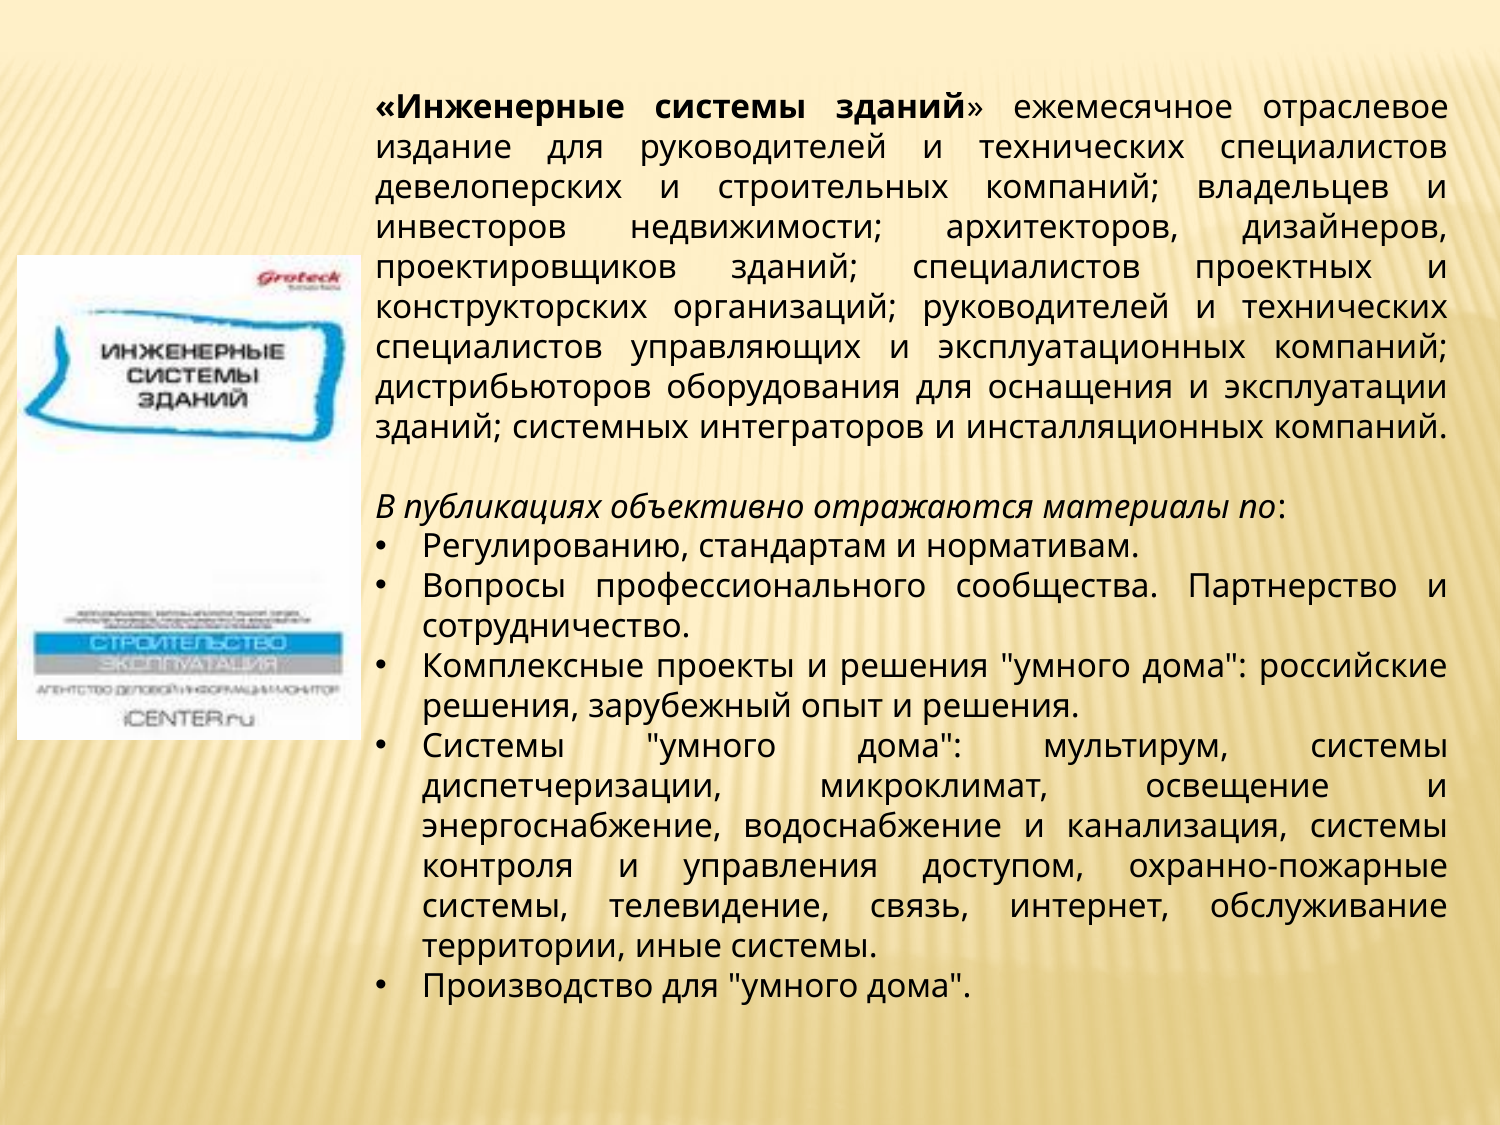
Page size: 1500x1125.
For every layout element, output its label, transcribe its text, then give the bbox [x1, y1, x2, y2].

text_box «Инженерные системы зданий» ежемесячное отраслевое издание для руководителей и технических специалистов девелоперских и строительных компаний; владельцев и инвесторов недвижимости; архитекторов, дизайнеров, проектировщиков зданий; специалистов проектных и конструкторских организаций; руководителей и технических специалистов управляющих и эксплуатационных компаний; дистрибьюторов оборудования для оснащения и эксплуатации зданий; системных интеграторов и инсталляционных компаний. В публикациях объективно отражаются материалы по: Регулированию, стандартам и нормативам. Вопросы профессионального сообщества. Партнерство и сотрудничество. Комплексные проекты и решения "умного дома": российские решения, зарубежный опыт и решения. Системы "умного дома": мультирум, системы диспетчеризации, микроклимат, освещение и энергоснабжение, водоснабжение и канализация, системы контроля и управления доступом, охранно-пожарные системы, телевидение, связь, интернет, обслуживание территории, иные системы. Производство для "умного дома". [360, 78, 1465, 1012]
picture [17, 255, 361, 740]
